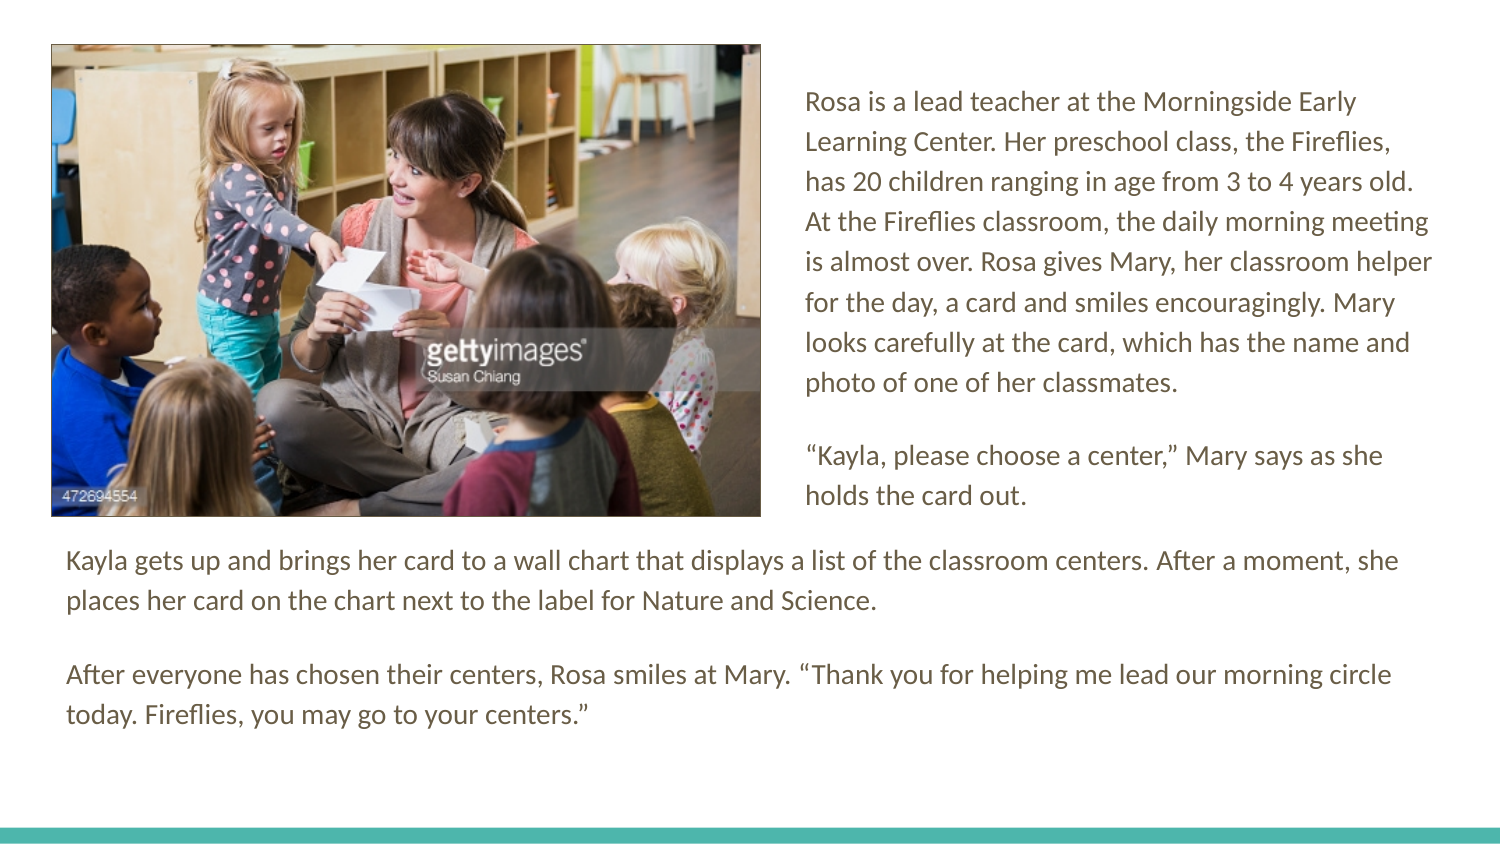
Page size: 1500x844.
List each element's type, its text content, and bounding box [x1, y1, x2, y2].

list Rosa is a lead teacher at the Morningside Early Learning Center. Her preschool class, the Fireflies, has 20 children ranging in age from 3 to 4 years old. At the Fireflies classroom, the daily morning meeting is almost over. Rosa gives Mary, her classroom helper for the day, a card and smiles encouragingly. Mary looks carefully at the card, which has the name and photo of one of her classmates. “Kayla, please choose a center,” Mary says as she holds the card out. [790, 61, 1449, 520]
picture [50, 44, 761, 517]
text_box Kayla gets up and brings her card to a wall chart that displays a list of the classroom centers. After a moment, she places her card on the chart next to the label for Nature and Science. After everyone has chosen their centers, Rosa smiles at Mary. “Thank you for helping me lead our morning circle today. Fireflies, you may go to your centers.” [51, 521, 1476, 795]
